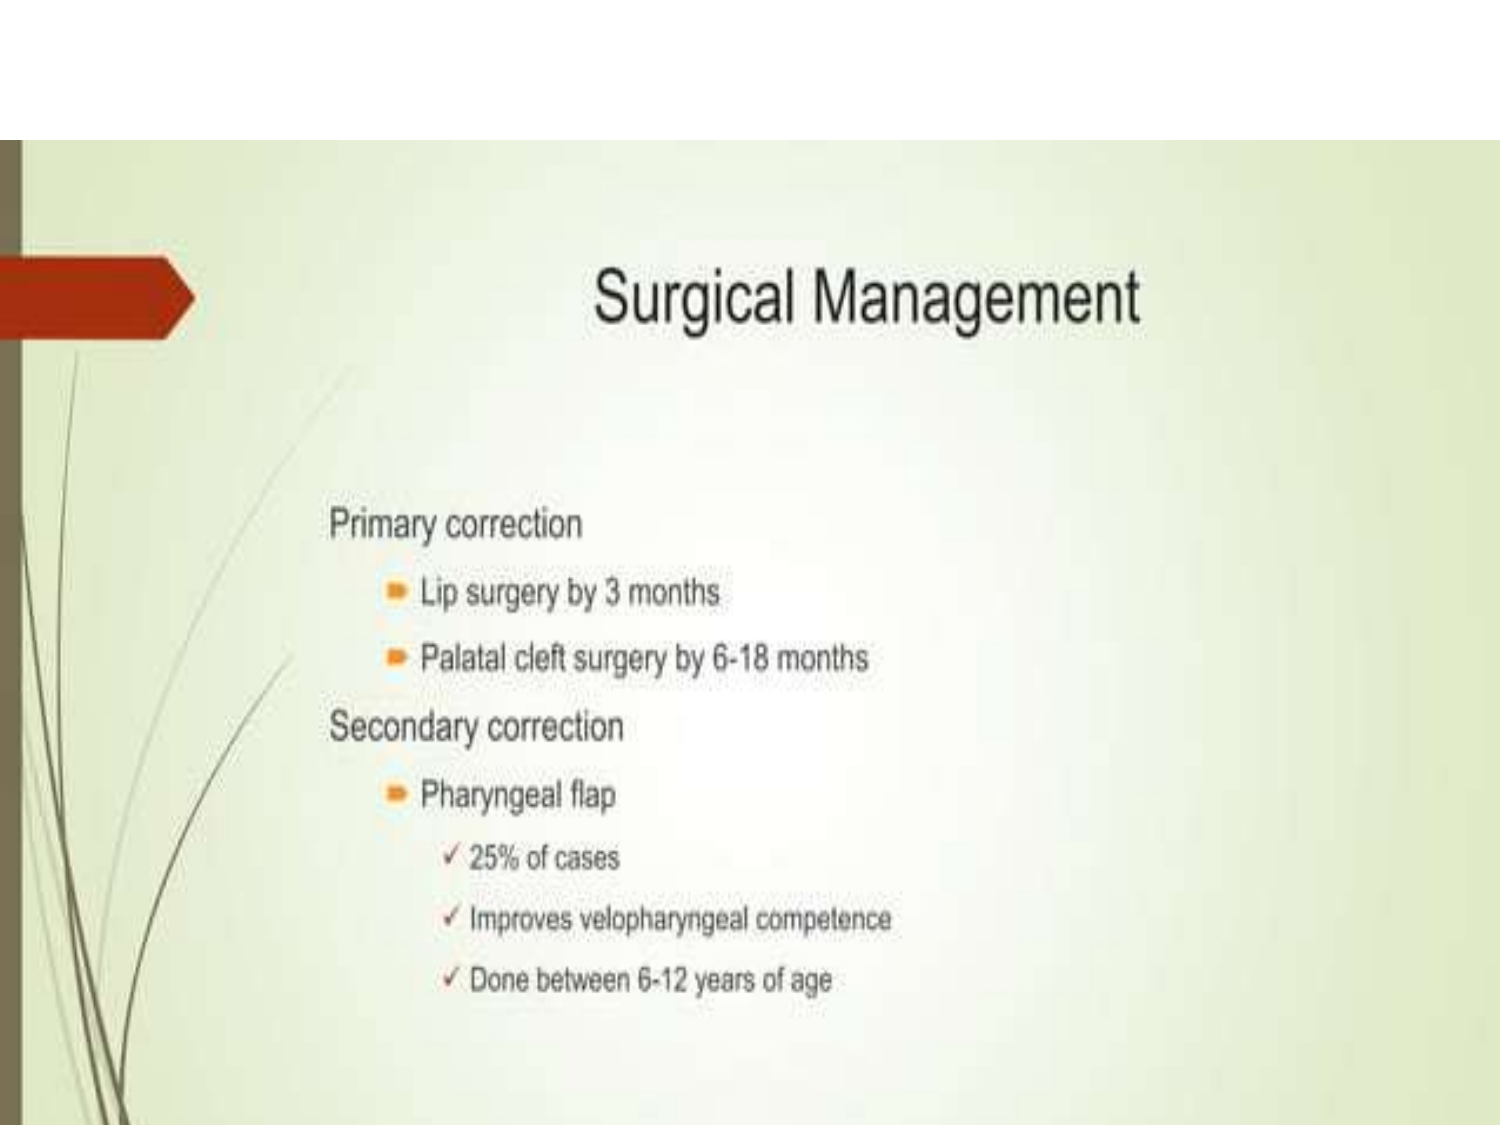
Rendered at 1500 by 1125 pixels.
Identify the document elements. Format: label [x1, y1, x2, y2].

picture [0, 139, 1500, 1125]
